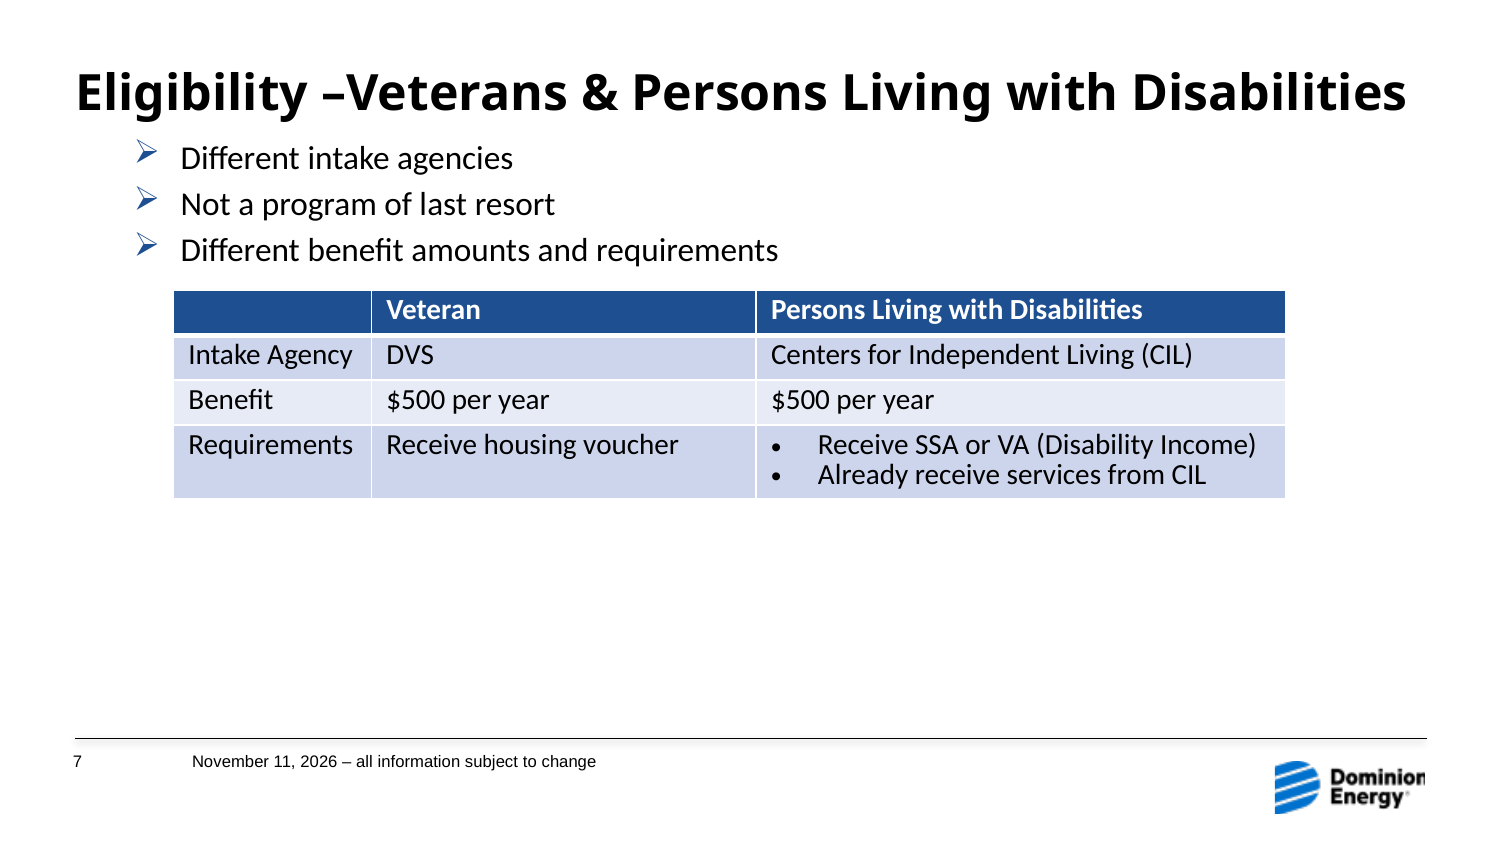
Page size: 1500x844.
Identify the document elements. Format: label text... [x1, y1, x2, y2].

list Different intake agencies Not a program of last resort Different benefit amounts and requirements [74, 136, 1381, 356]
slide_number 7 [72, 750, 112, 796]
title Eligibility –Veterans & Persons Living with Disabilities [75, 70, 1481, 163]
table_cell Benefit [174, 381, 371, 424]
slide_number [191, 751, 749, 796]
table_cell $500 per year [372, 381, 755, 424]
table_header Persons Living with Disabilities [757, 291, 1285, 333]
table_cell $500 per year [757, 381, 1285, 424]
table_cell Requirements [174, 426, 371, 498]
table_header Veteran [372, 291, 755, 333]
table_cell Receive housing voucher [372, 426, 755, 498]
table_cell Receive SSA or VA (Disability Income) Already receive services from CIL [757, 426, 1285, 498]
table_cell Intake Agency [174, 338, 371, 379]
table_header [174, 291, 371, 333]
table_cell DVS [372, 338, 755, 379]
table_cell Centers for Independent Living (CIL) [757, 338, 1285, 379]
